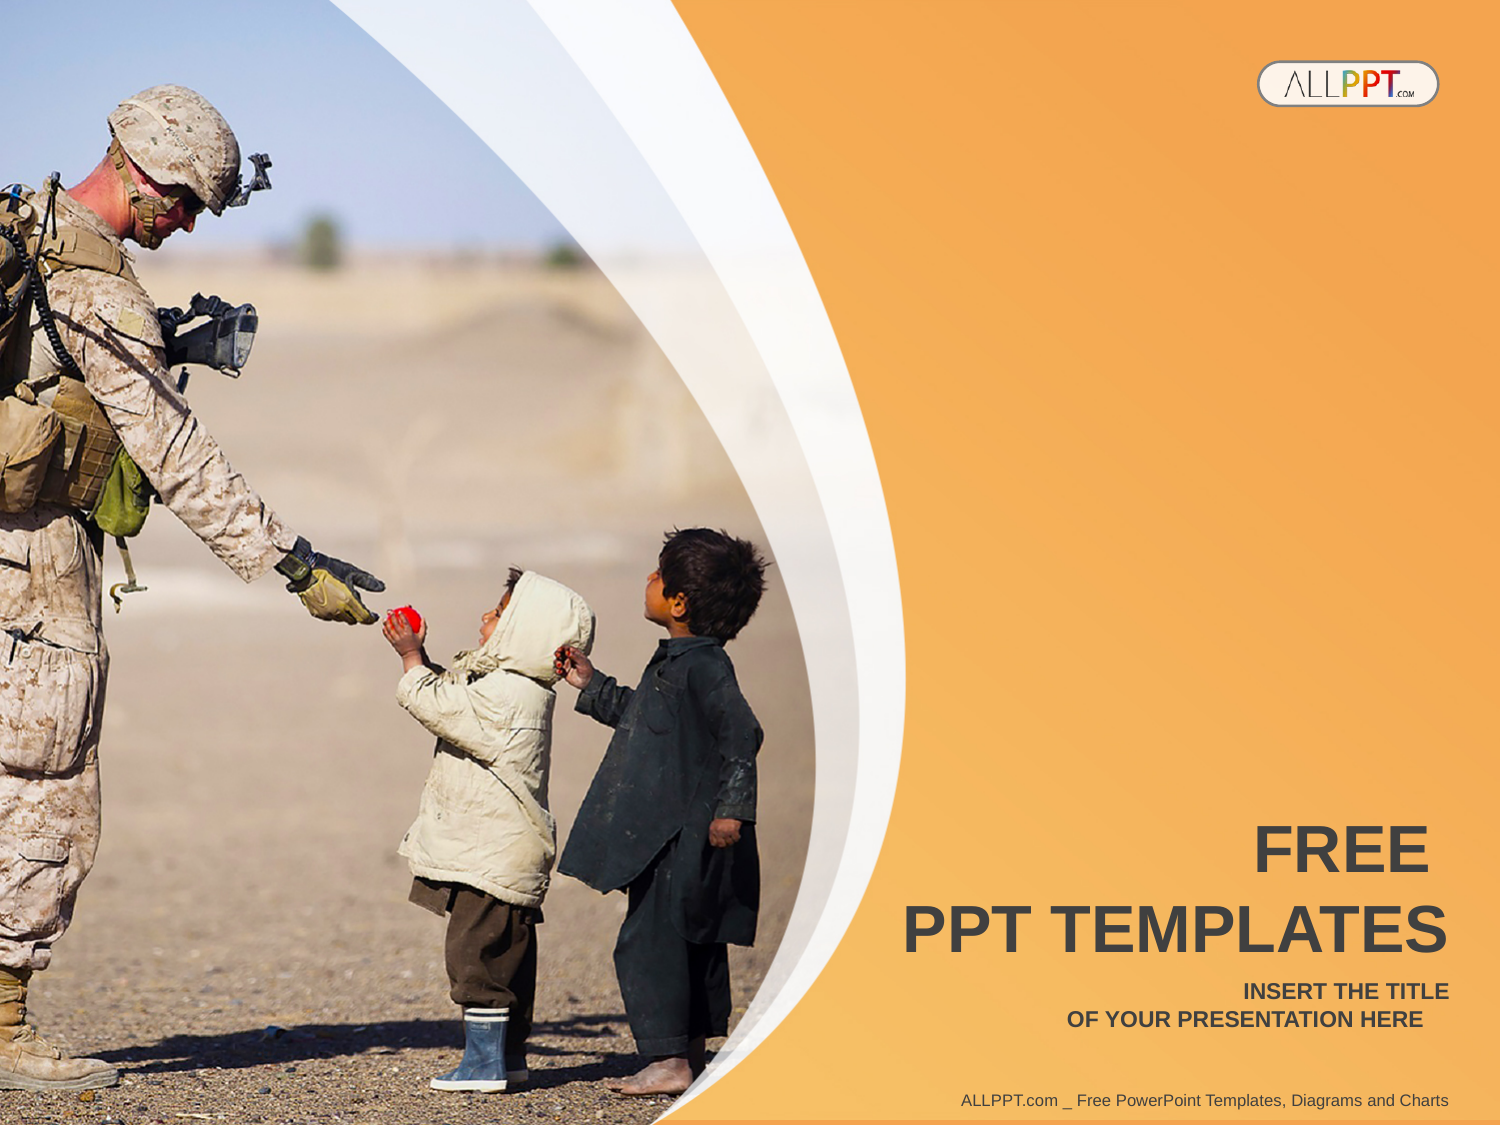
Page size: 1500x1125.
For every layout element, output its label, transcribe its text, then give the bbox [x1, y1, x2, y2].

text_box INSERT THE TITLE OF YOUR PRESENTATION HERE [820, 974, 1465, 1039]
text_box FREE PPT TEMPLATES [820, 798, 1465, 974]
text_box ALLPPT.com _ Free PowerPoint Templates, Diagrams and Charts [0, 1082, 1465, 1117]
picture [0, 0, 1500, 1125]
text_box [1258, 61, 1439, 107]
